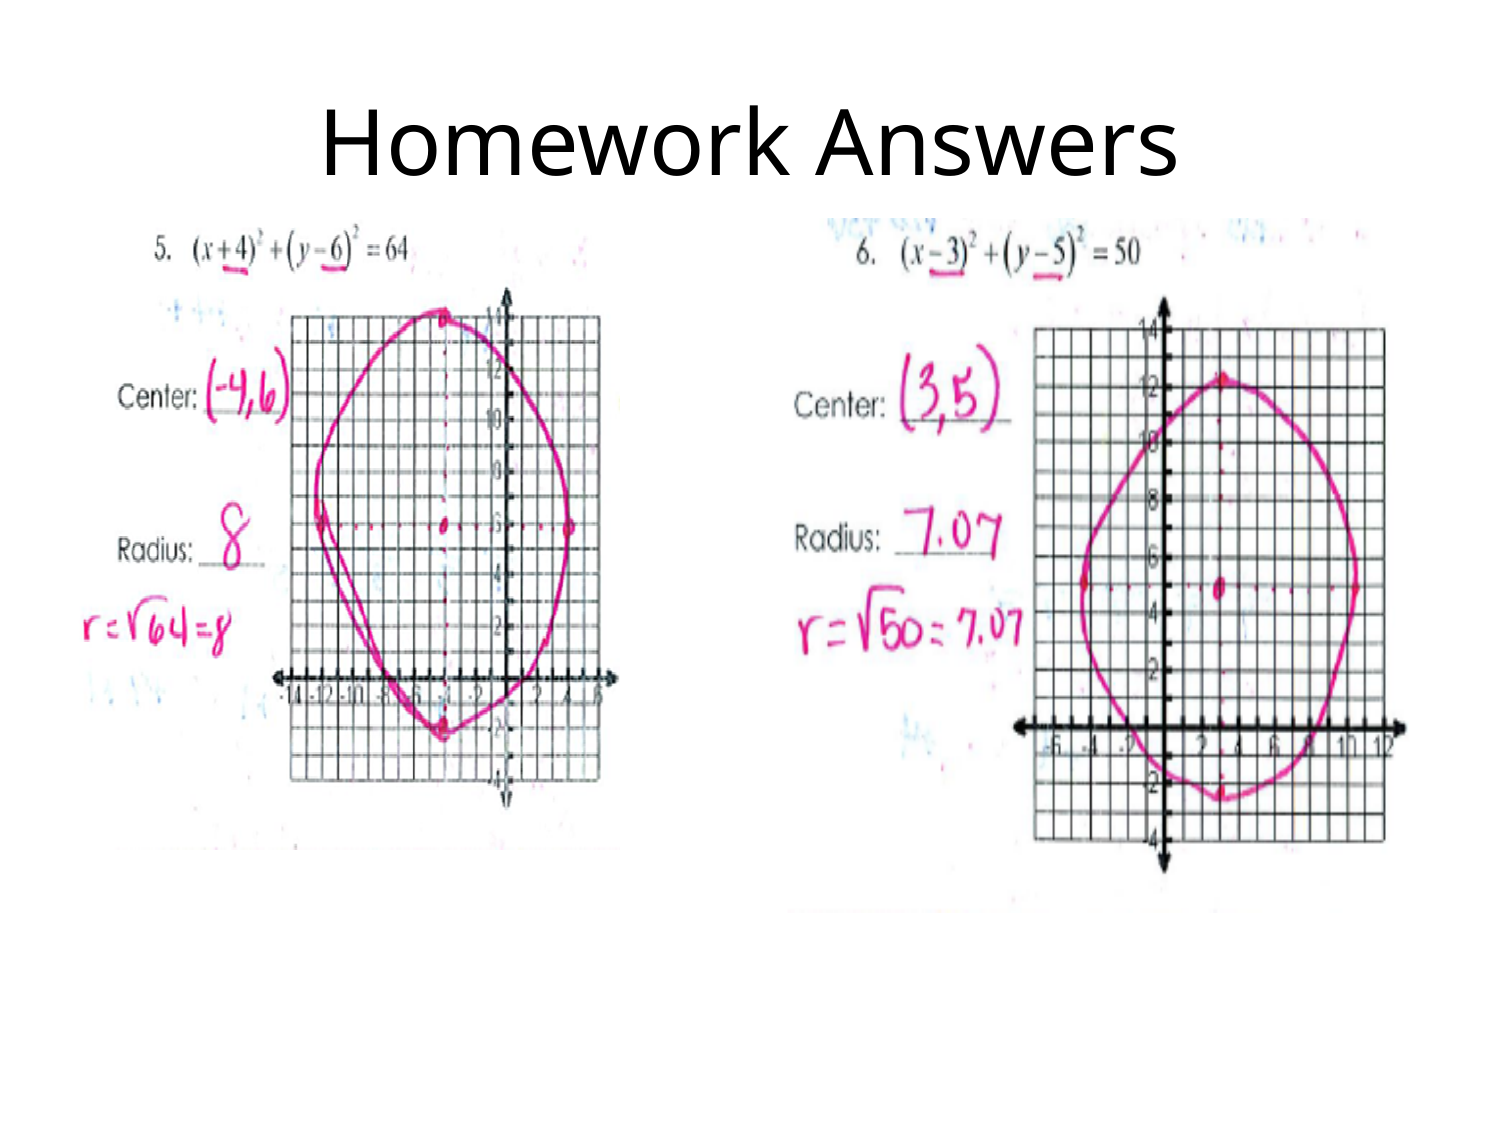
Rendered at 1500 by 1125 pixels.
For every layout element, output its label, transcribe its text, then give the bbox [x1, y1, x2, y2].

title Homework Answers [75, 45, 1425, 233]
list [787, 218, 1426, 913]
picture [49, 218, 620, 851]
